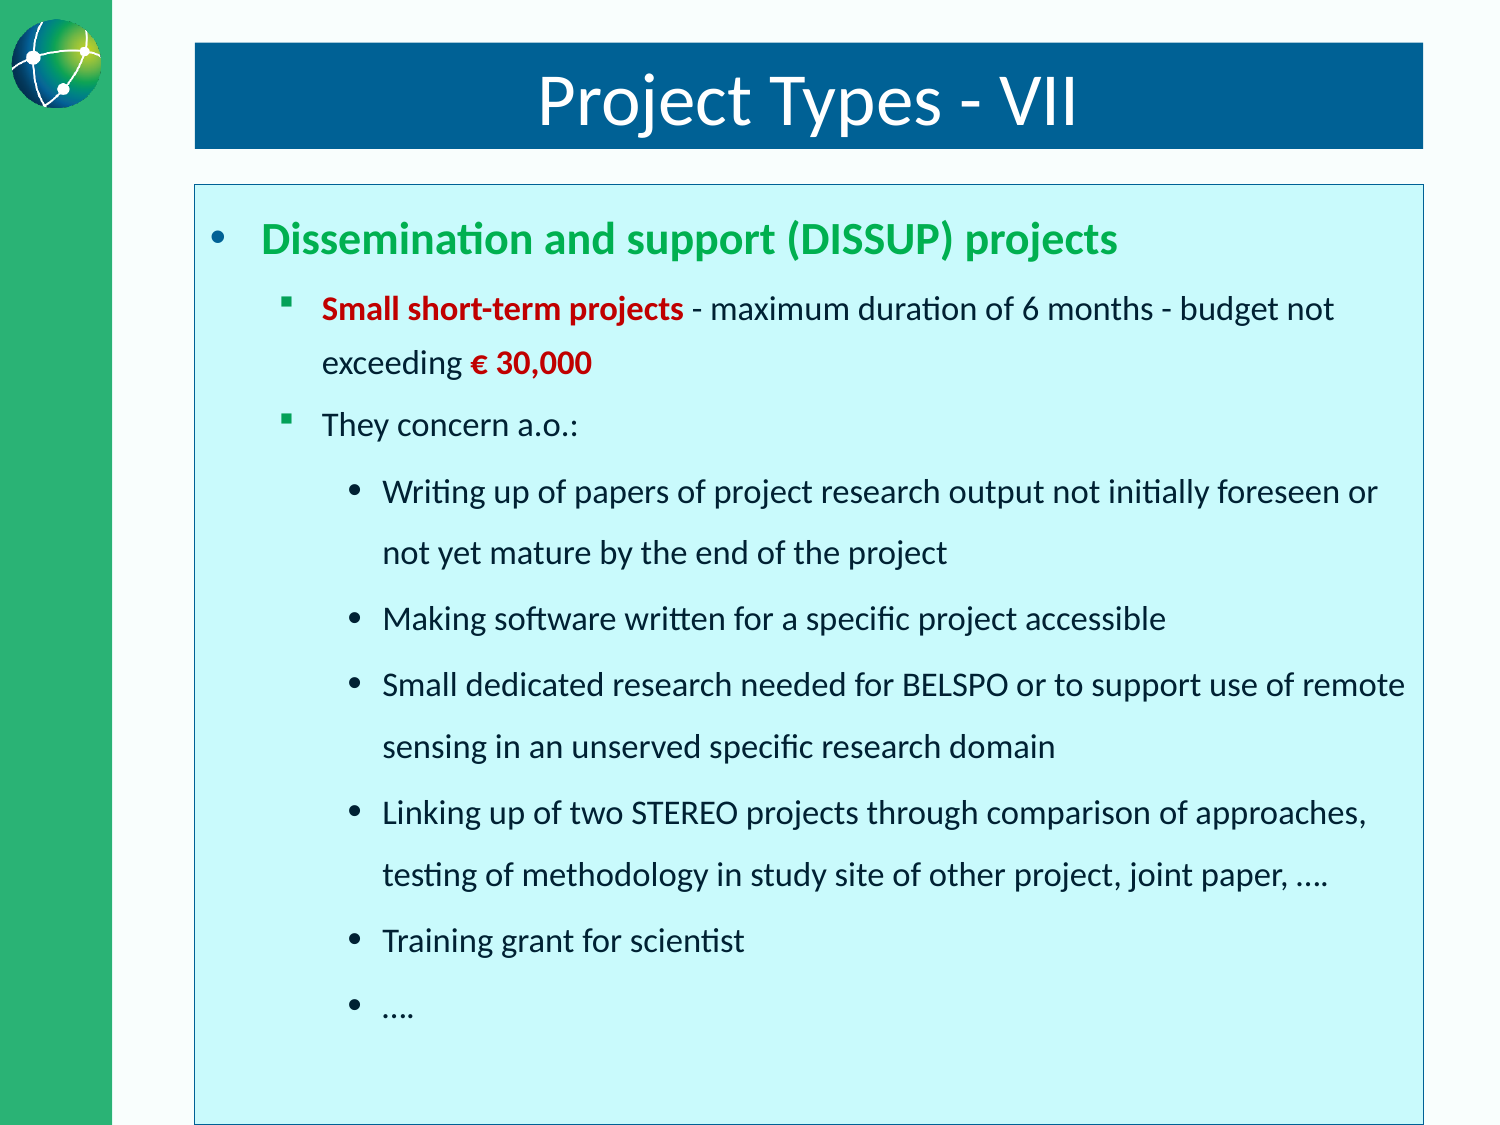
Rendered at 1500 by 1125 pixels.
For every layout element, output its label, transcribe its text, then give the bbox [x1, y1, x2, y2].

list Dissemination and support (DISSUP) projects Small short-term projects - maximum duration of 6 months - budget not exceeding € 30,000 They concern a.o.: Writing up of papers of project research output not initially foreseen or not yet mature by the end of the project Making software written for a specific project accessible Small dedicated research needed for BELSPO or to support use of remote sensing in an unserved specific research domain Linking up of two STEREO projects through comparison of approaches, testing of methodology in study site of other project, joint paper, …. Training grant for scientist …. [194, 184, 1424, 1125]
title Project Types - VII [194, 42, 1424, 149]
picture [11, 19, 101, 108]
